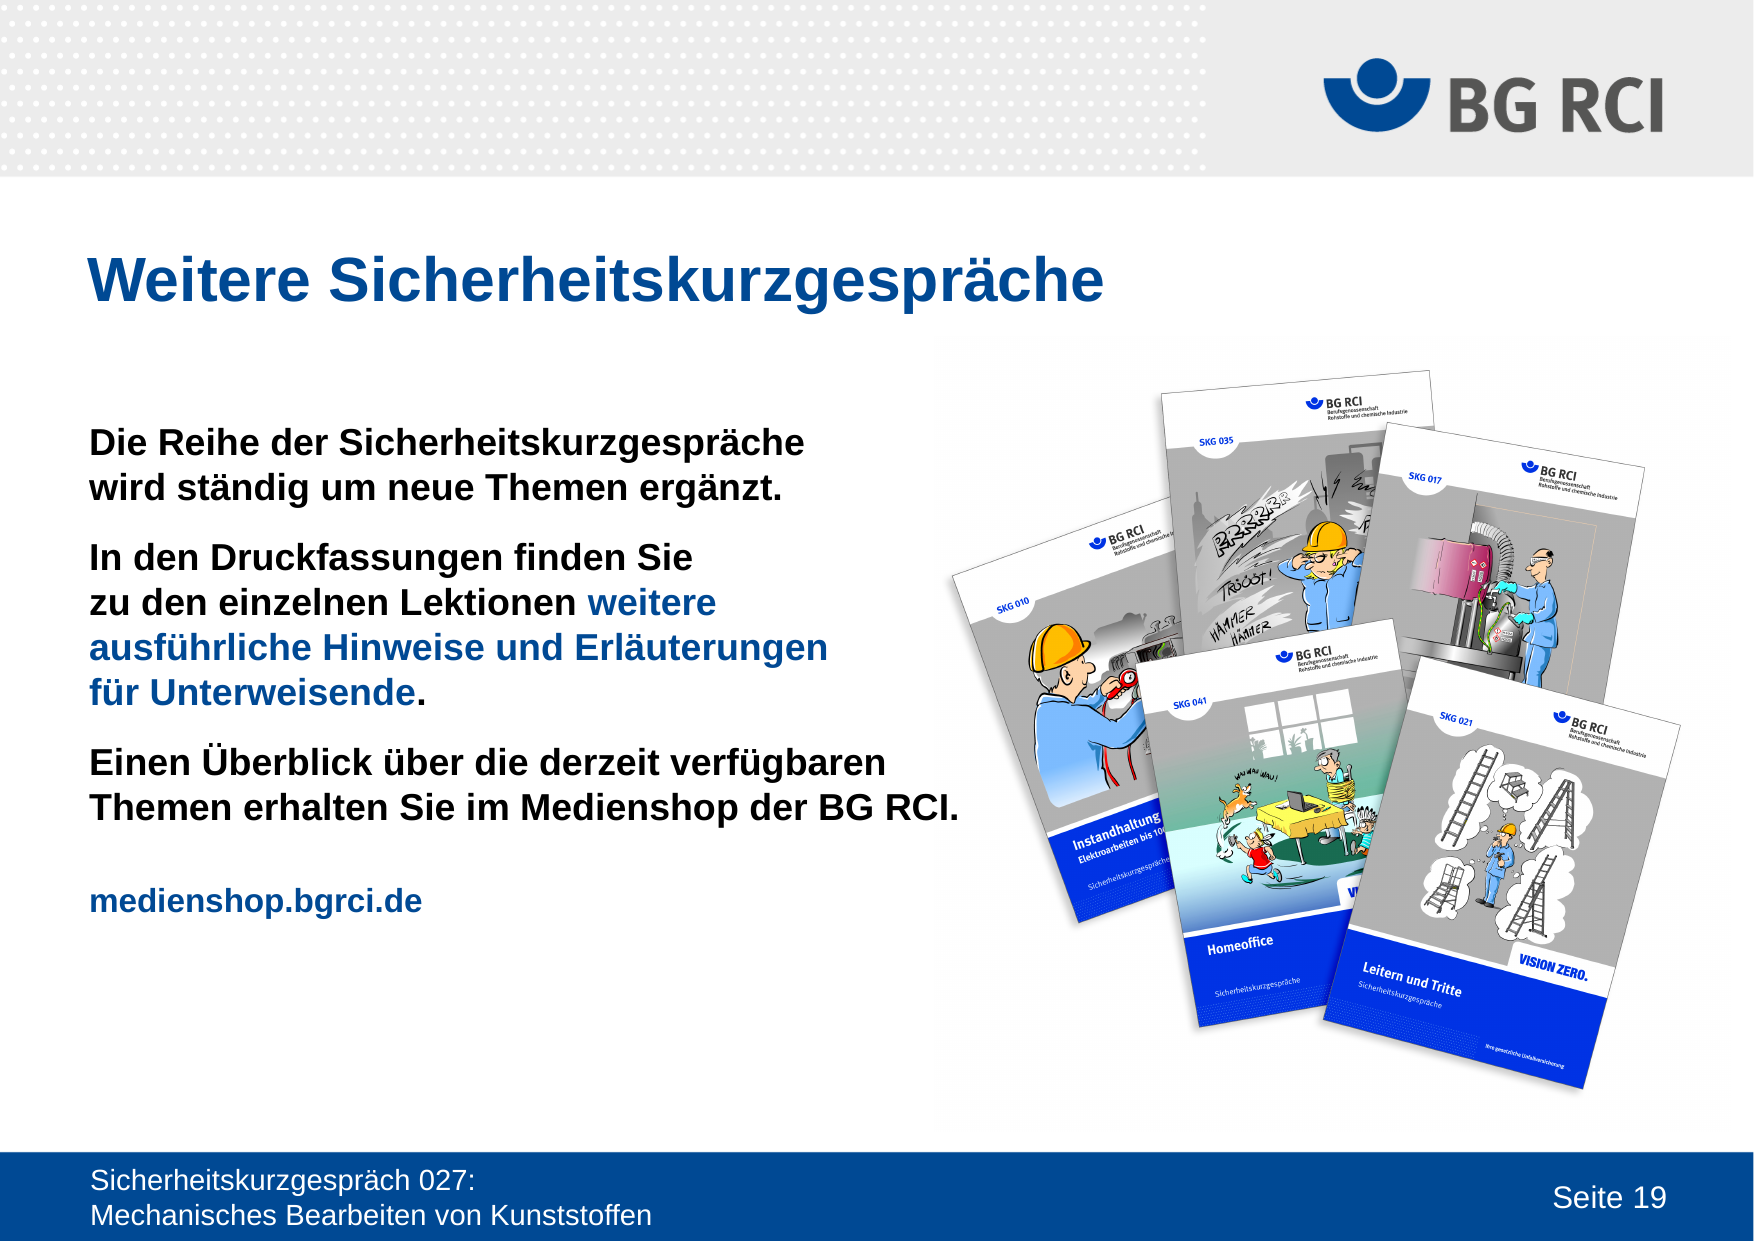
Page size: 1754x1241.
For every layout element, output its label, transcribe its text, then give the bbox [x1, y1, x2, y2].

text_box medienshop.bgrci.de [74, 871, 929, 927]
picture [0, 0, 1754, 1241]
text_box Weitere Sicherheitskurzgespräche [87, 238, 1344, 337]
slide_number Seite 19 [1407, 1151, 1668, 1241]
text_box Die Reihe der Sicherheitskurzgespräche wird ständig um neue Themen ergänzt. In den Druckfassungen finden Sie zu den einzelnen Lektionen weitere ausführliche Hinweise und Erläuterungen für Unterweisende. Einen Überblick über die derzeit verfügbaren Themen erhalten Sie im Medienshop der BG RCI. [74, 410, 929, 836]
